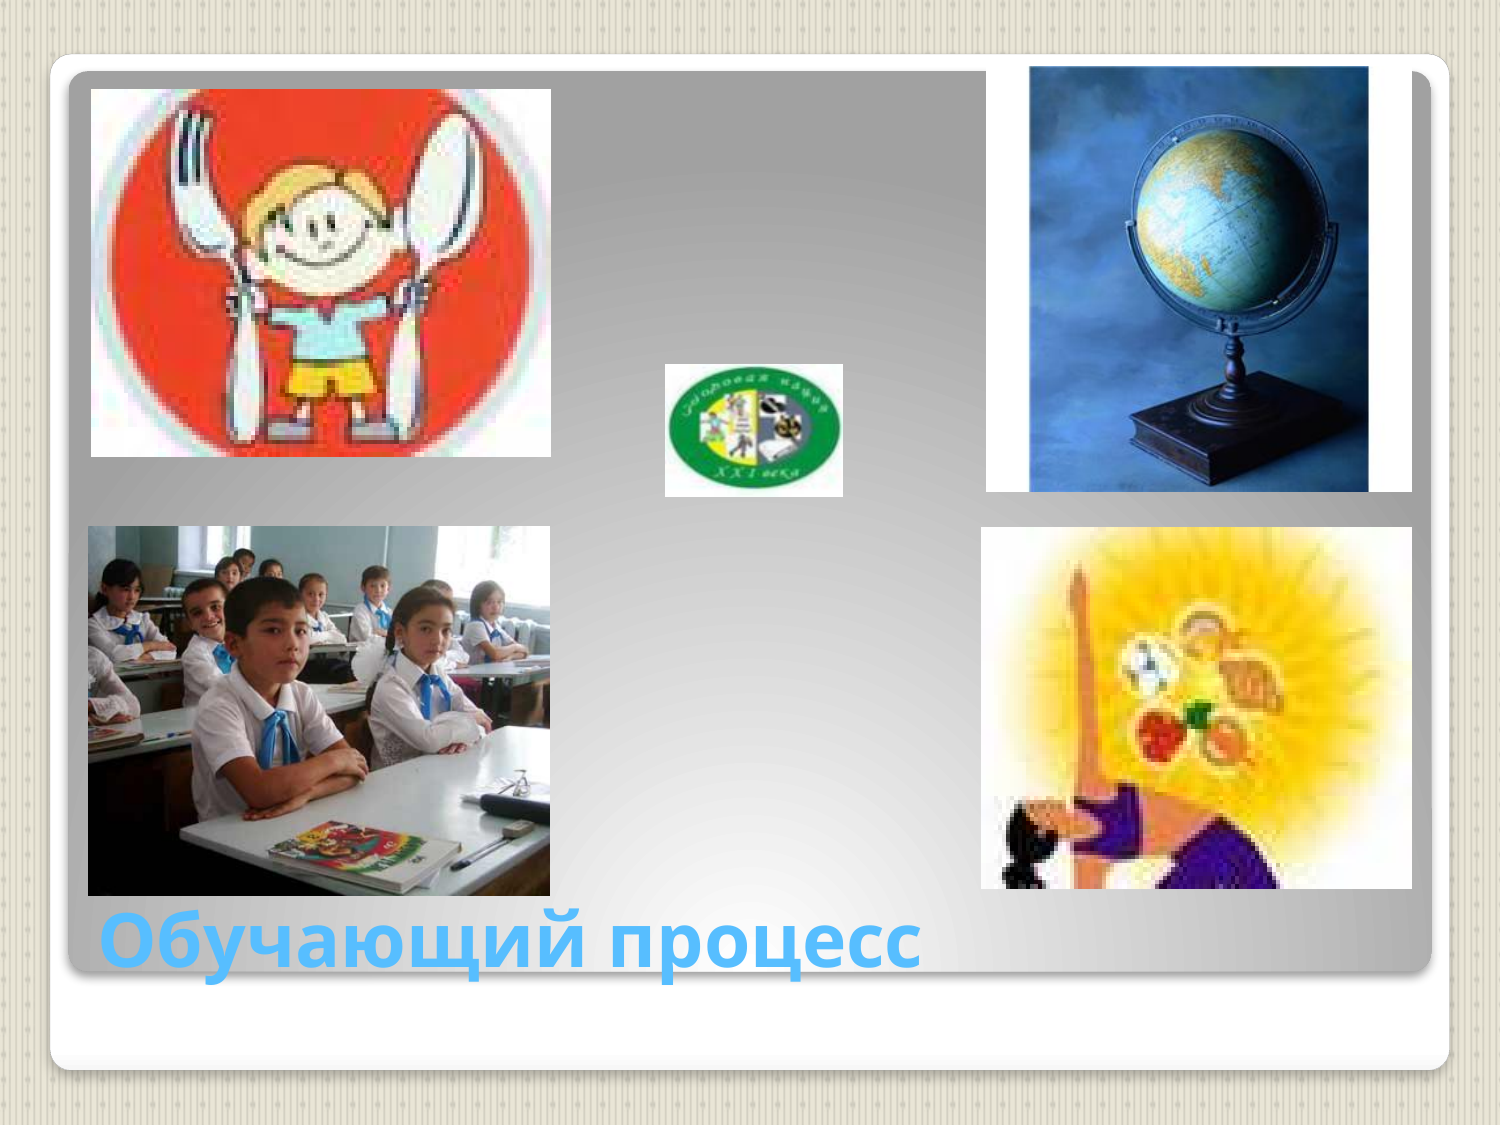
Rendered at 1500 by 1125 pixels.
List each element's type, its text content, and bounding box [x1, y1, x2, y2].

picture [985, 66, 1412, 492]
title Обучающий процесс [82, 817, 1425, 990]
picture [91, 89, 551, 457]
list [665, 363, 843, 498]
picture [980, 526, 1412, 890]
picture [88, 526, 550, 896]
